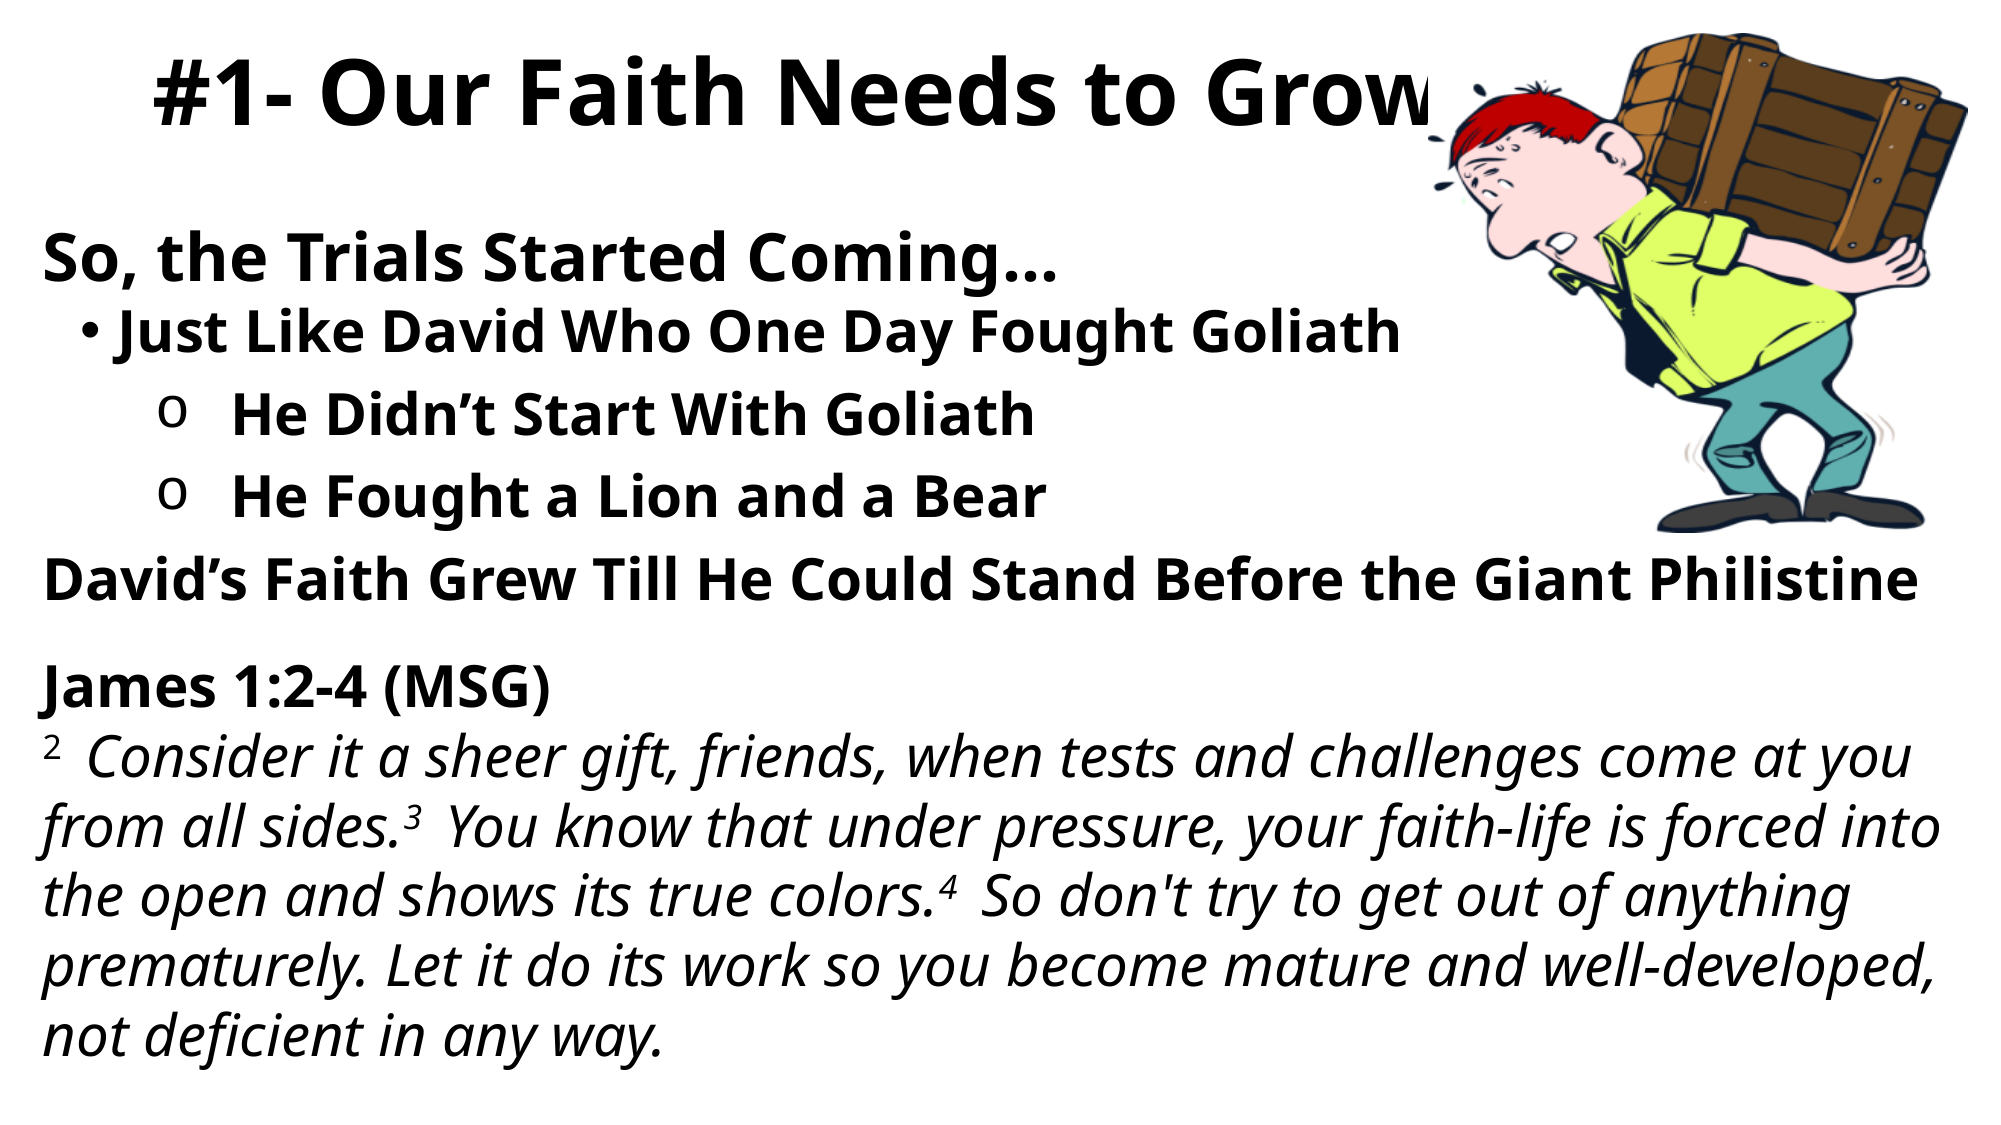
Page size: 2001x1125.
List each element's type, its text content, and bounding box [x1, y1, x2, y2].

list So, the Trials Started Coming… Just Like David Who One Day Fought Goliath He Didn’t Start With Goliath He Fought a Lion and a Bear David’s Faith Grew Till He Could Stand Before the Giant Philistine James 1:2-4 (MSG) 2 Consider it a sheer gift, friends, when tests and challenges come at you from all sides.3 You know that under pressure, your faith-life is forced into the open and shows its true colors.4 So don't try to get out of anything prematurely. Let it do its work so you become mature and well-developed, not deficient in any way. [27, 207, 1961, 1105]
title #1- Our Faith Needs to Grow [137, 7, 1863, 184]
picture [1428, 33, 1968, 533]
